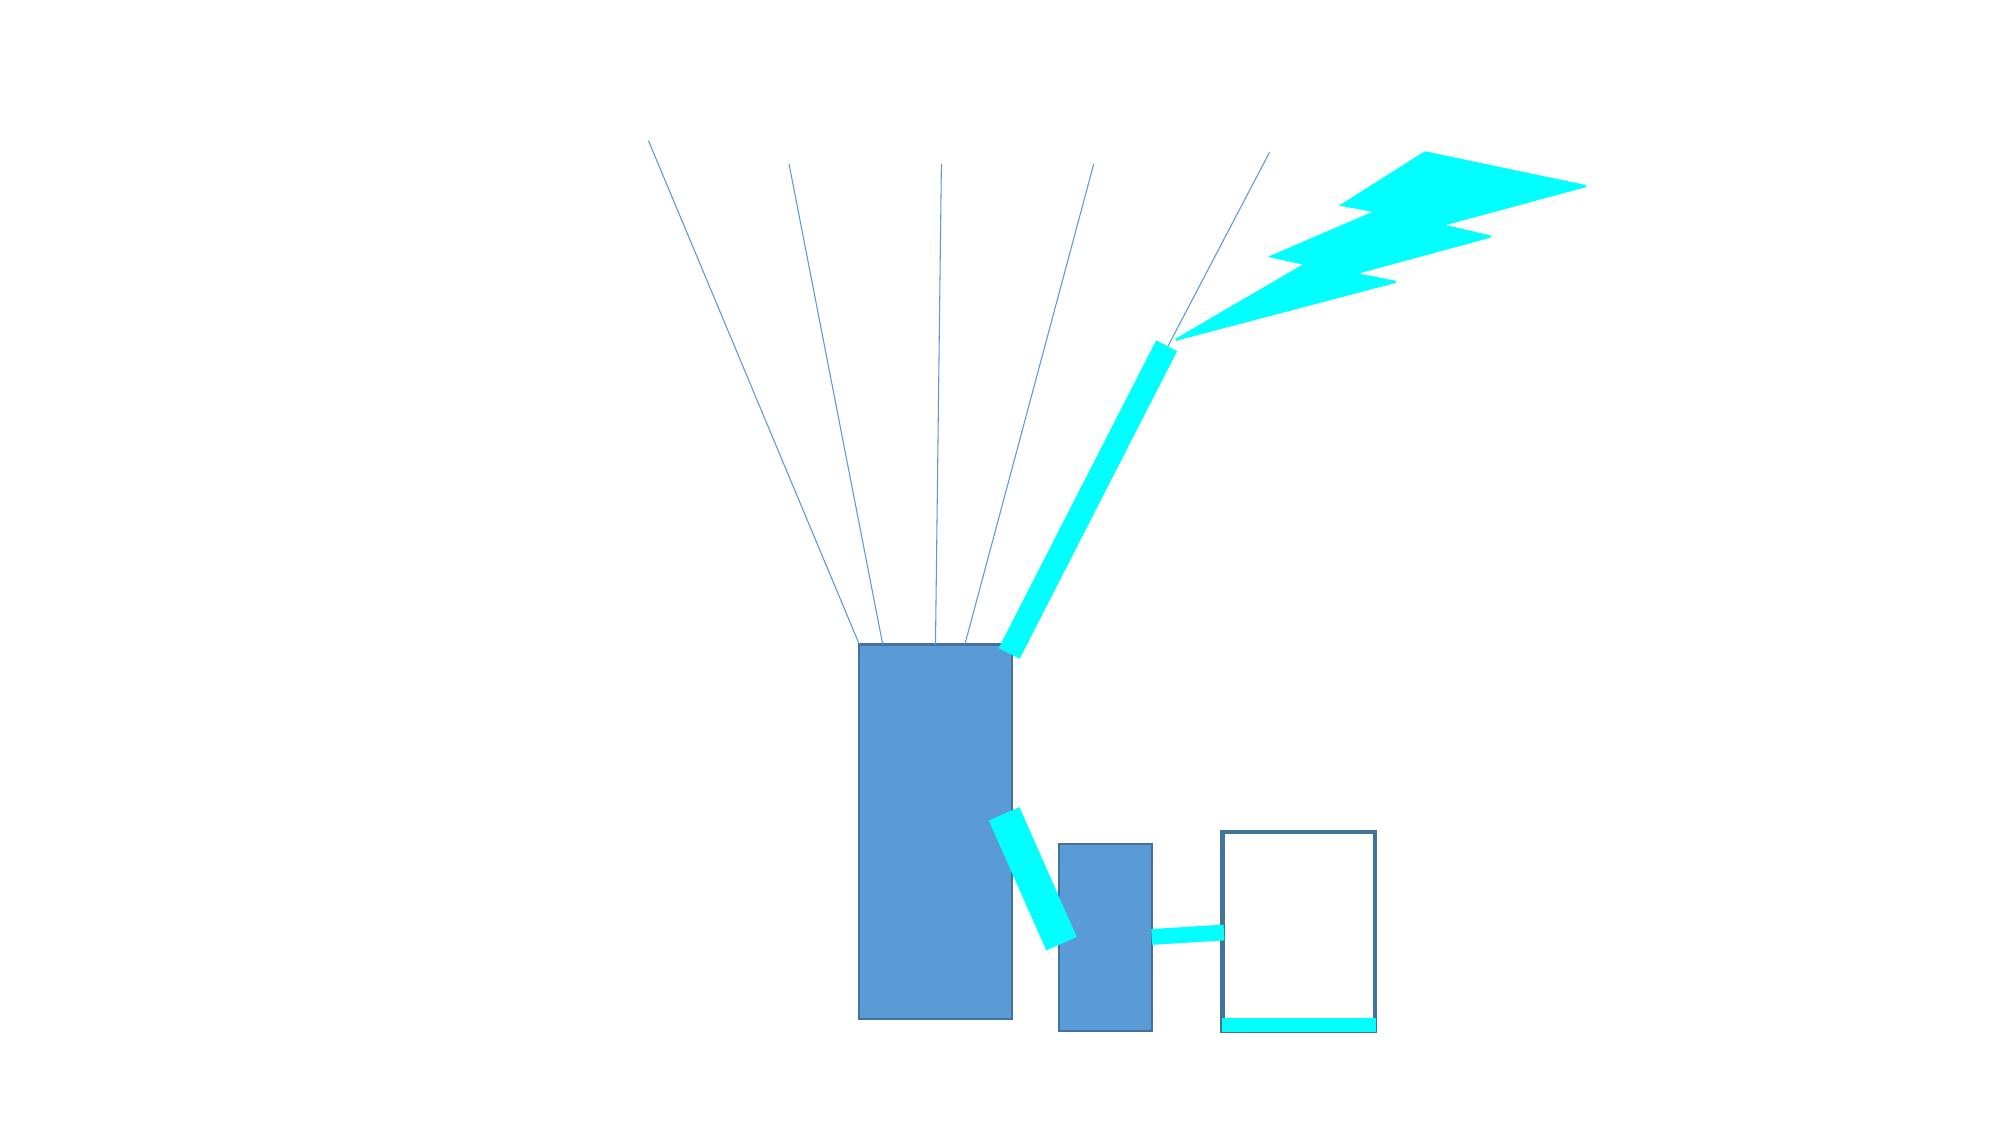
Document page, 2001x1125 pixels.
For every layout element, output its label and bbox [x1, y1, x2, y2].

text_box [1000, 341, 1176, 658]
text_box [1152, 925, 1224, 944]
text_box [859, 644, 1012, 1020]
text_box [1175, 152, 1586, 340]
text_box [990, 808, 1076, 950]
text_box [1222, 1019, 1375, 1032]
text_box [1222, 832, 1375, 1019]
text_box [1058, 843, 1153, 1032]
